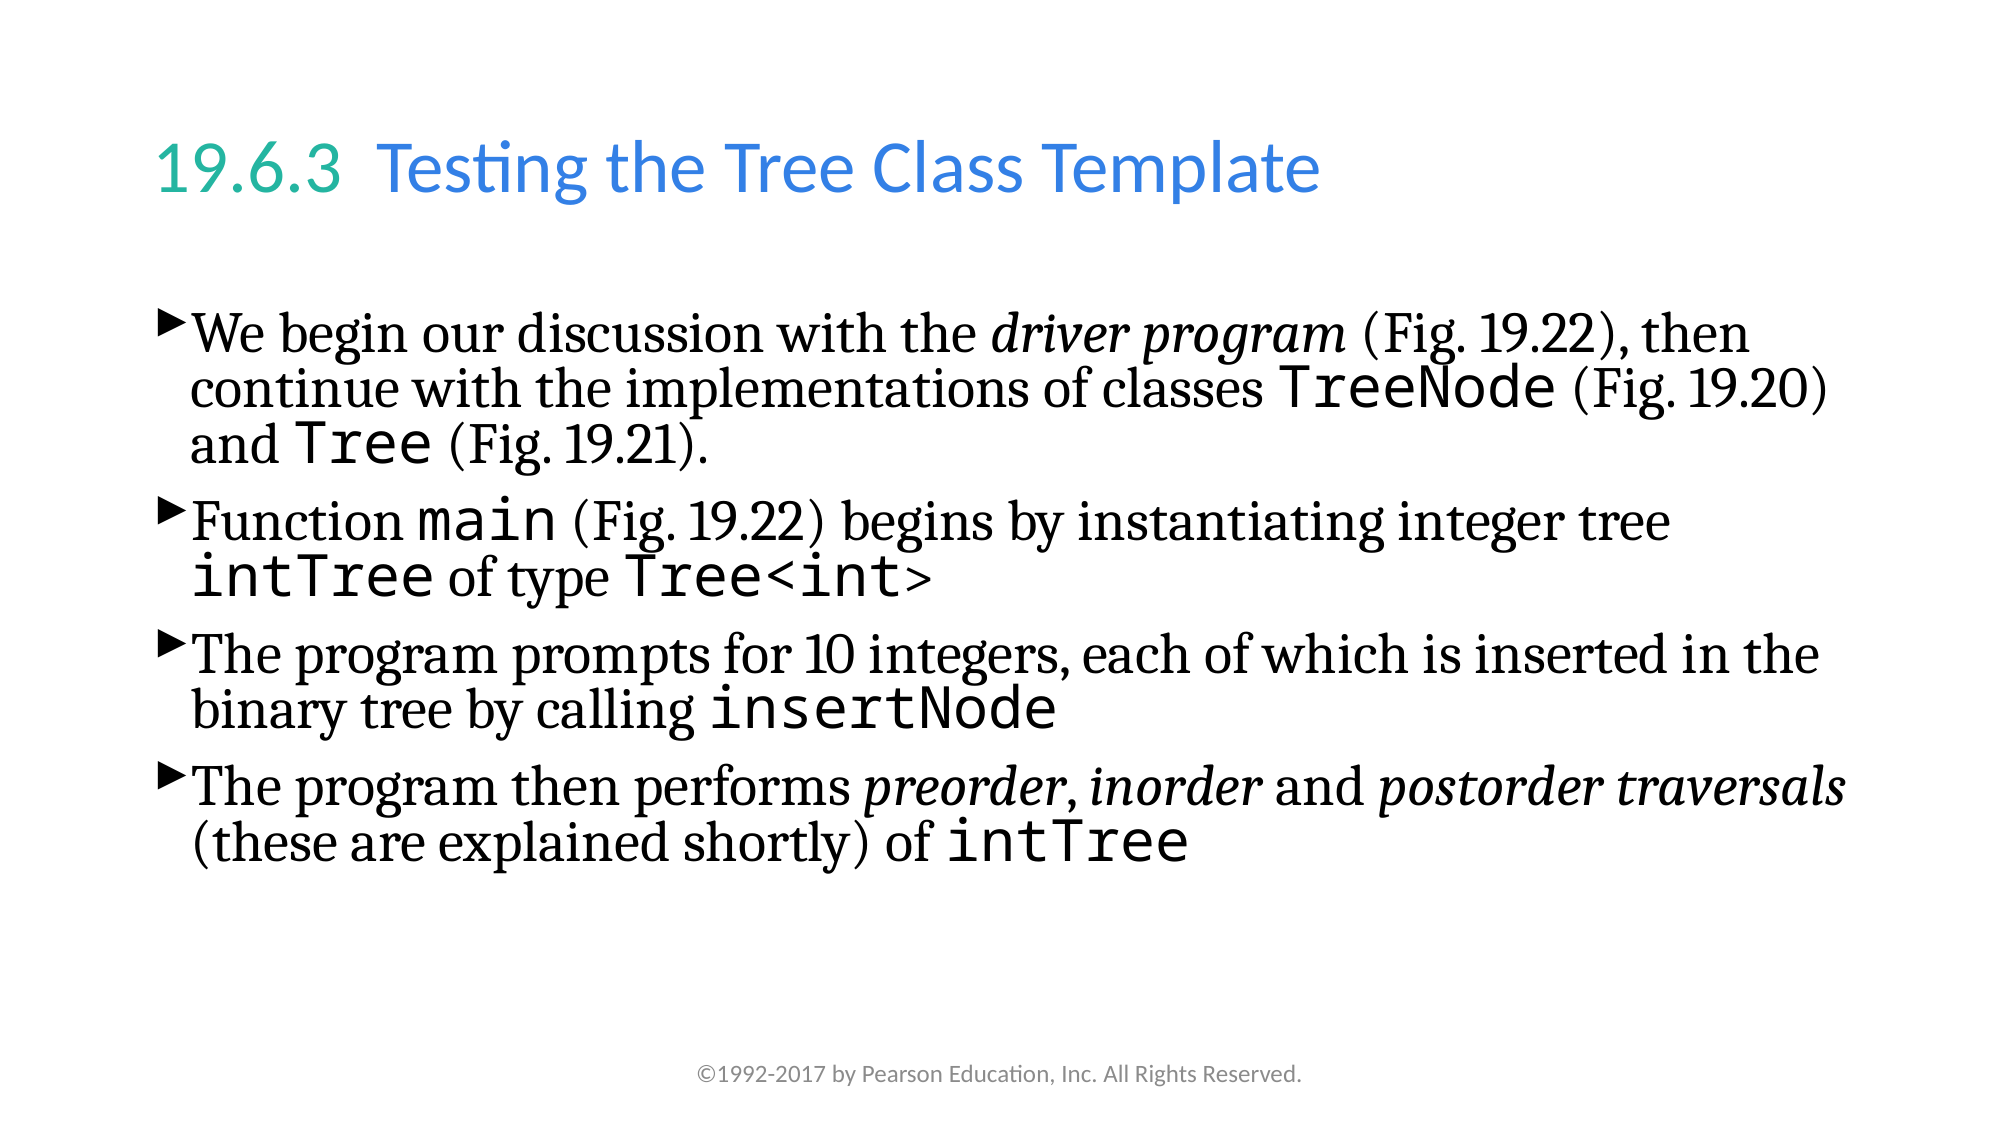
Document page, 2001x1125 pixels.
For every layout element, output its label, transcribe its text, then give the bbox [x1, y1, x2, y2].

title 19.6.3 Testing the Tree Class Template [137, 59, 1863, 278]
footer ©1992-2017 by Pearson Education, Inc. All Rights Reserved. [662, 1042, 1338, 1103]
list We begin our discussion with the driver program (Fig. 19.22), then continue with the implementations of classes TreeNode (Fig. 19.20) and Tree (Fig. 19.21). Function main (Fig. 19.22) begins by instantiating integer tree intTree of type Tree<int> The program prompts for 10 integers, each of which is inserted in the binary tree by calling insertNode The program then performs preorder, inorder and postorder traversals (these are explained shortly) of intTree [138, 299, 1863, 1043]
